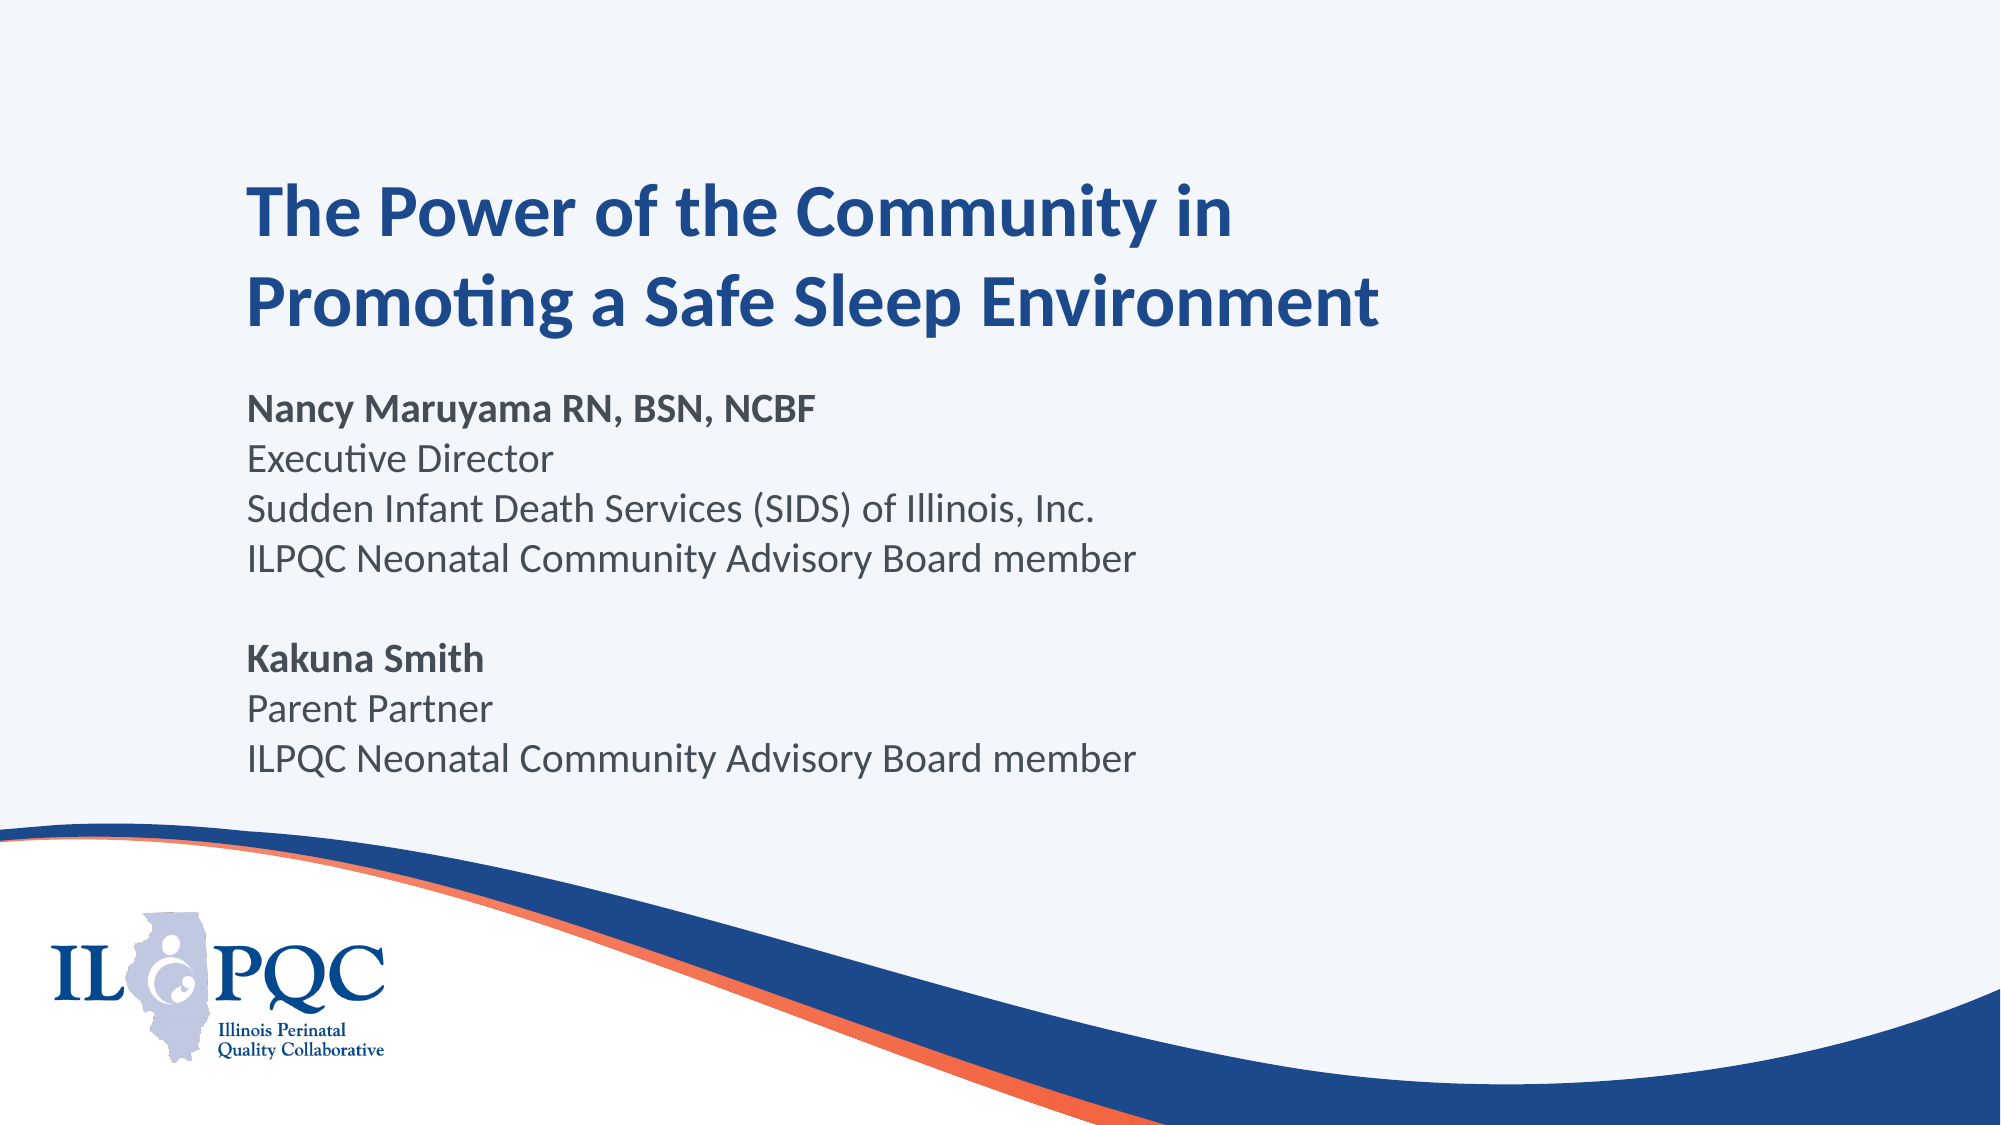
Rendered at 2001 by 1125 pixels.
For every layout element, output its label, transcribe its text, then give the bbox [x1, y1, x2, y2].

picture [51, 912, 384, 1063]
title The Power of the Community in Promoting a Safe Sleep Environment [231, 18, 1516, 350]
subtitle Nancy Maruyama RN, BSN, NCBF Executive Director Sudden Infant Death Services (SIDS) of Illinois, Inc. ILPQC Neonatal Community Advisory Board member Kakuna Smith Parent Partner ILPQC Neonatal Community Advisory Board member [231, 372, 1769, 535]
